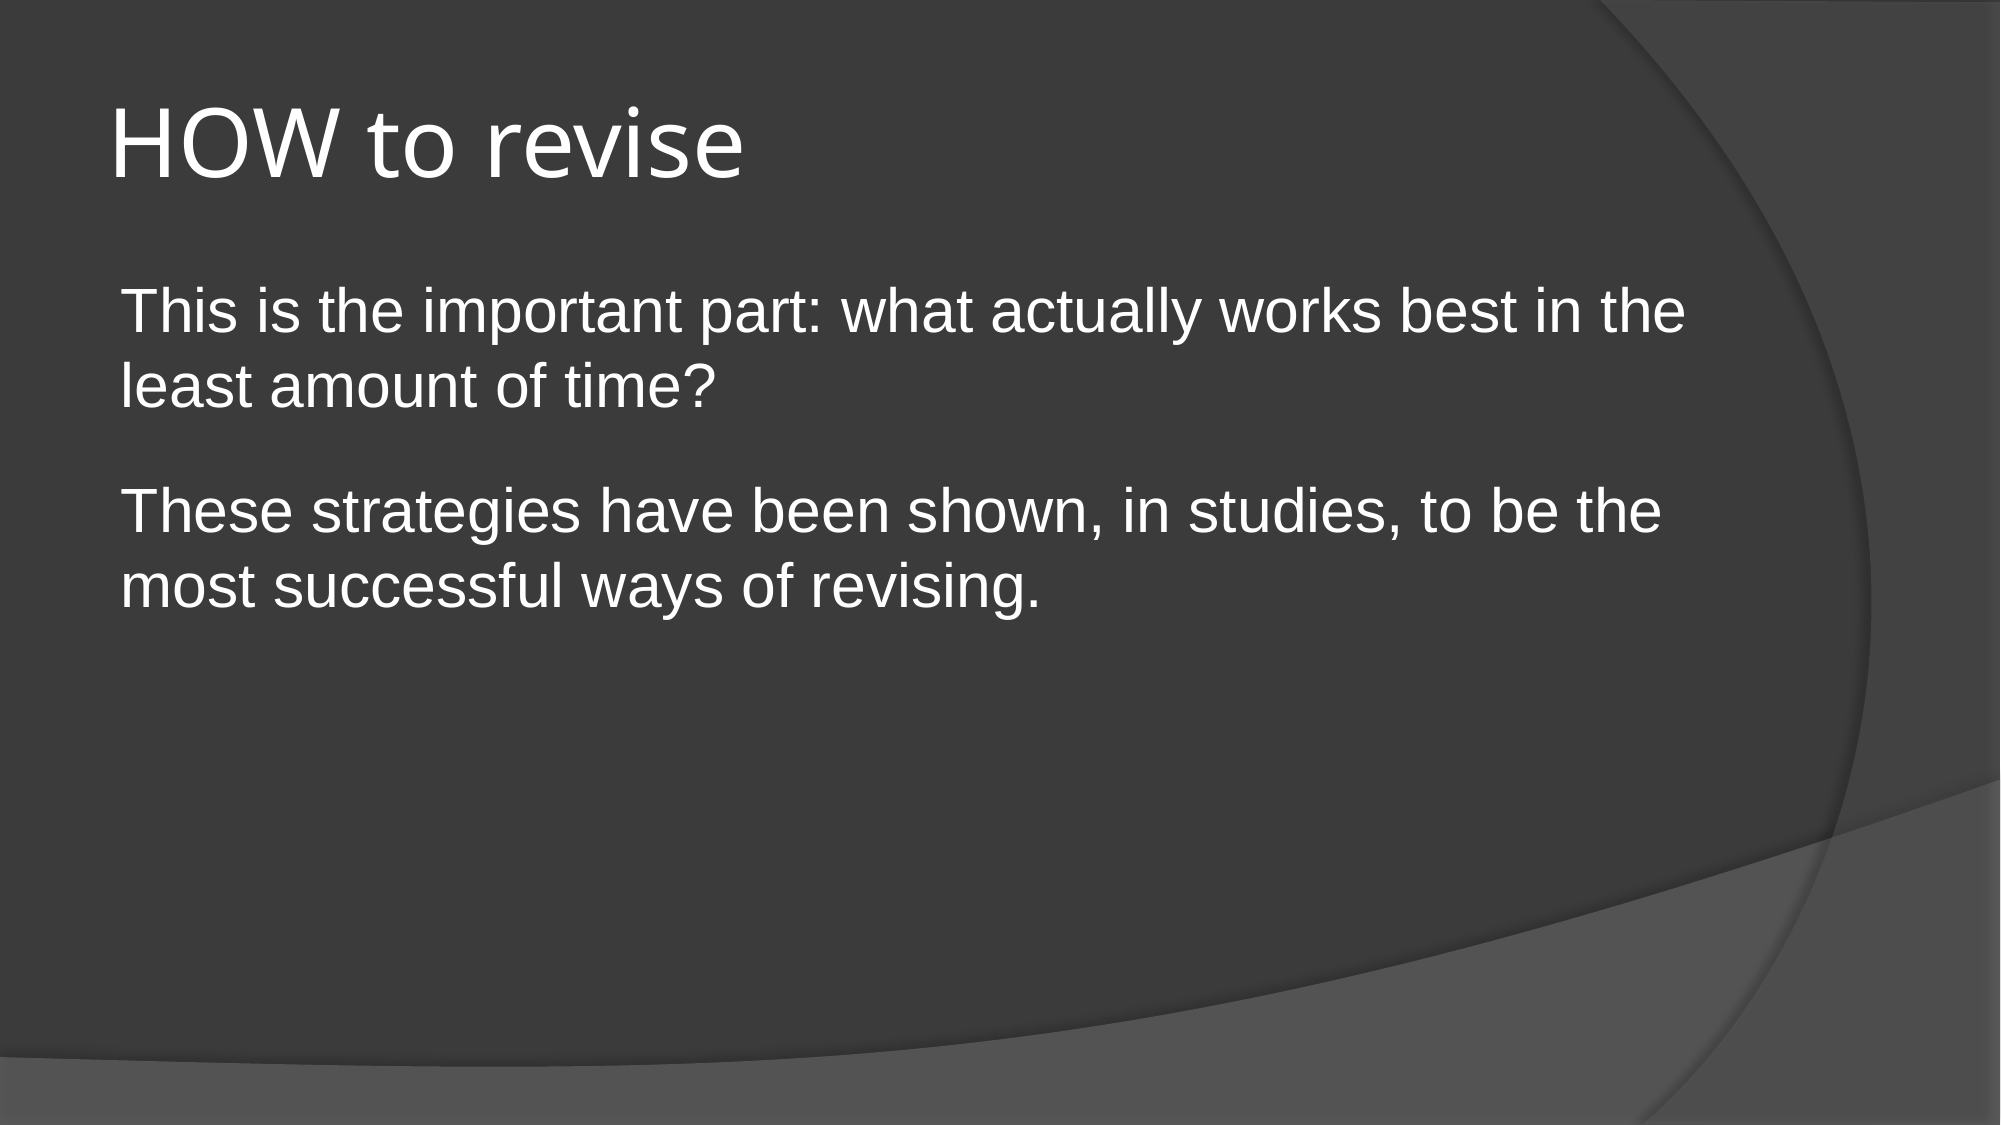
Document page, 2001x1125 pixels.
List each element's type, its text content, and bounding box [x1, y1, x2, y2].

list This is the important part: what actually works best in the least amount of time? These strategies have been shown, in studies, to be the most successful ways of revising. [99, 262, 1734, 1005]
title HOW to revise [99, 45, 1734, 233]
